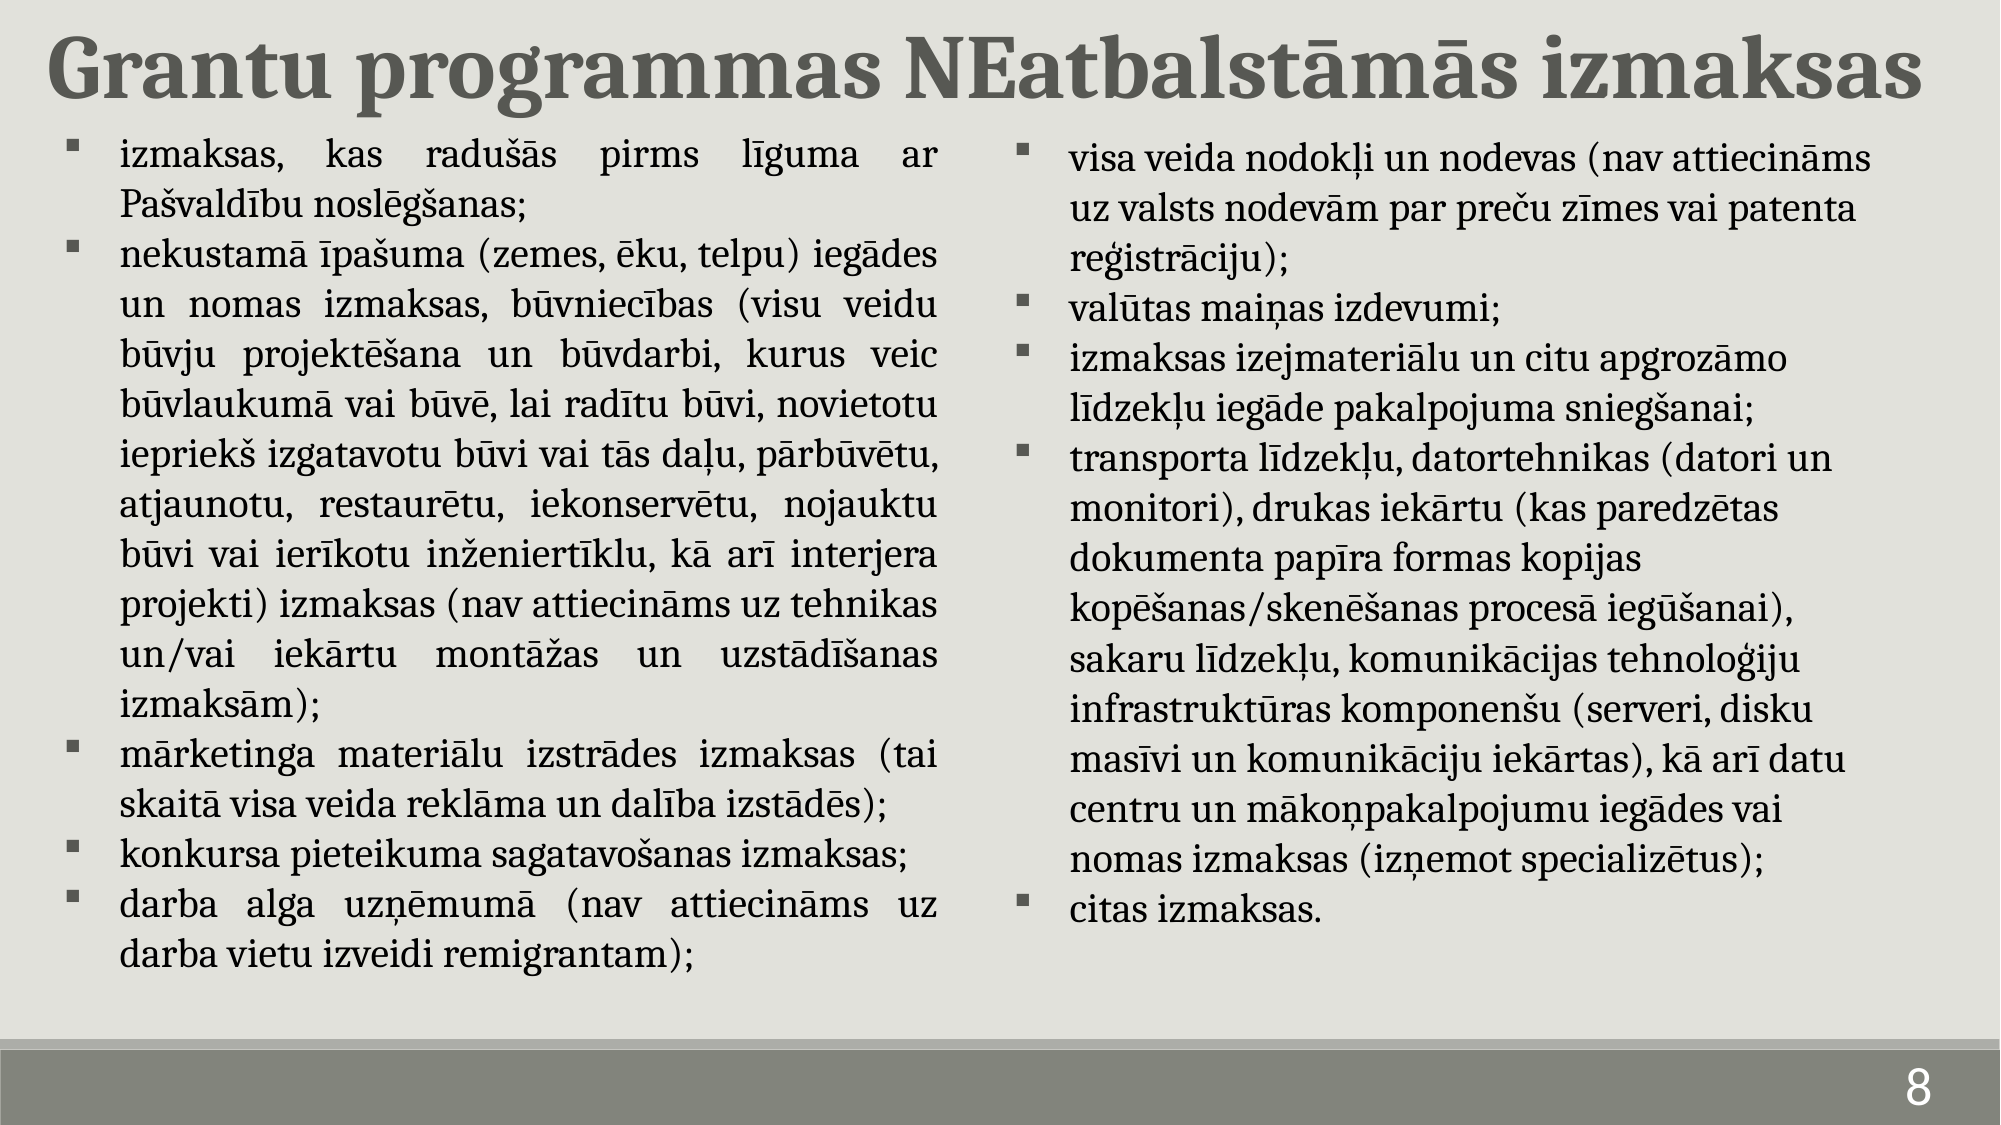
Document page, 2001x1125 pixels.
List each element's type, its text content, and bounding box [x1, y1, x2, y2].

text_box Grantu programmas NEatbalstāmās izmaksas [33, 0, 2000, 125]
text_box visa veida nodokļi un nodevas (nav attiecināms uz valsts nodevām par preču zīmes vai patenta reģistrāciju); valūtas maiņas izdevumi; izmaksas izejmateriālu un citu apgrozāmo līdzekļu iegāde pakalpojuma sniegšanai; transporta līdzekļu, datortehnikas (datori un monitori), drukas iekārtu (kas paredzētas dokumenta papīra formas kopijas kopēšanas/skenēšanas procesā iegūšanai), sakaru līdzekļu, komunikācijas tehnoloģiju infrastruktūras komponenšu (serveri, disku masīvi un komunikāciju iekārtas), kā arī datu centru un mākoņpakalpojumu iegādes vai nomas izmaksas (izņemot specializētus); citas izmaksas. [923, 122, 1916, 938]
slide_number 8 [1732, 1054, 1948, 1114]
text_box izmaksas, kas radušās pirms līguma ar Pašvaldību noslēgšanas; nekustamā īpašuma (zemes, ēku, telpu) iegādes un nomas izmaksas, būvniecības (visu veidu būvju projektēšana un būvdarbi, kurus veic būvlaukumā vai būvē, lai radītu būvi, novietotu iepriekš izgatavotu būvi vai tās daļu, pārbūvētu, atjaunotu, restaurētu, iekonservētu, nojauktu būvi vai ierīkotu inženiertīklu, kā arī interjera projekti) izmaksas (nav attiecināms uz tehnikas un/vai iekārtu montāžas un uzstādīšanas izmaksām); mārketinga materiālu izstrādes izmaksas (tai skaitā visa veida reklāma un dalība izstādēs); konkursa pieteikuma sagatavošanas izmaksas; darba alga uzņēmumā (nav attiecināms uz darba vietu izveidi remigrantam); [0, 118, 953, 1034]
